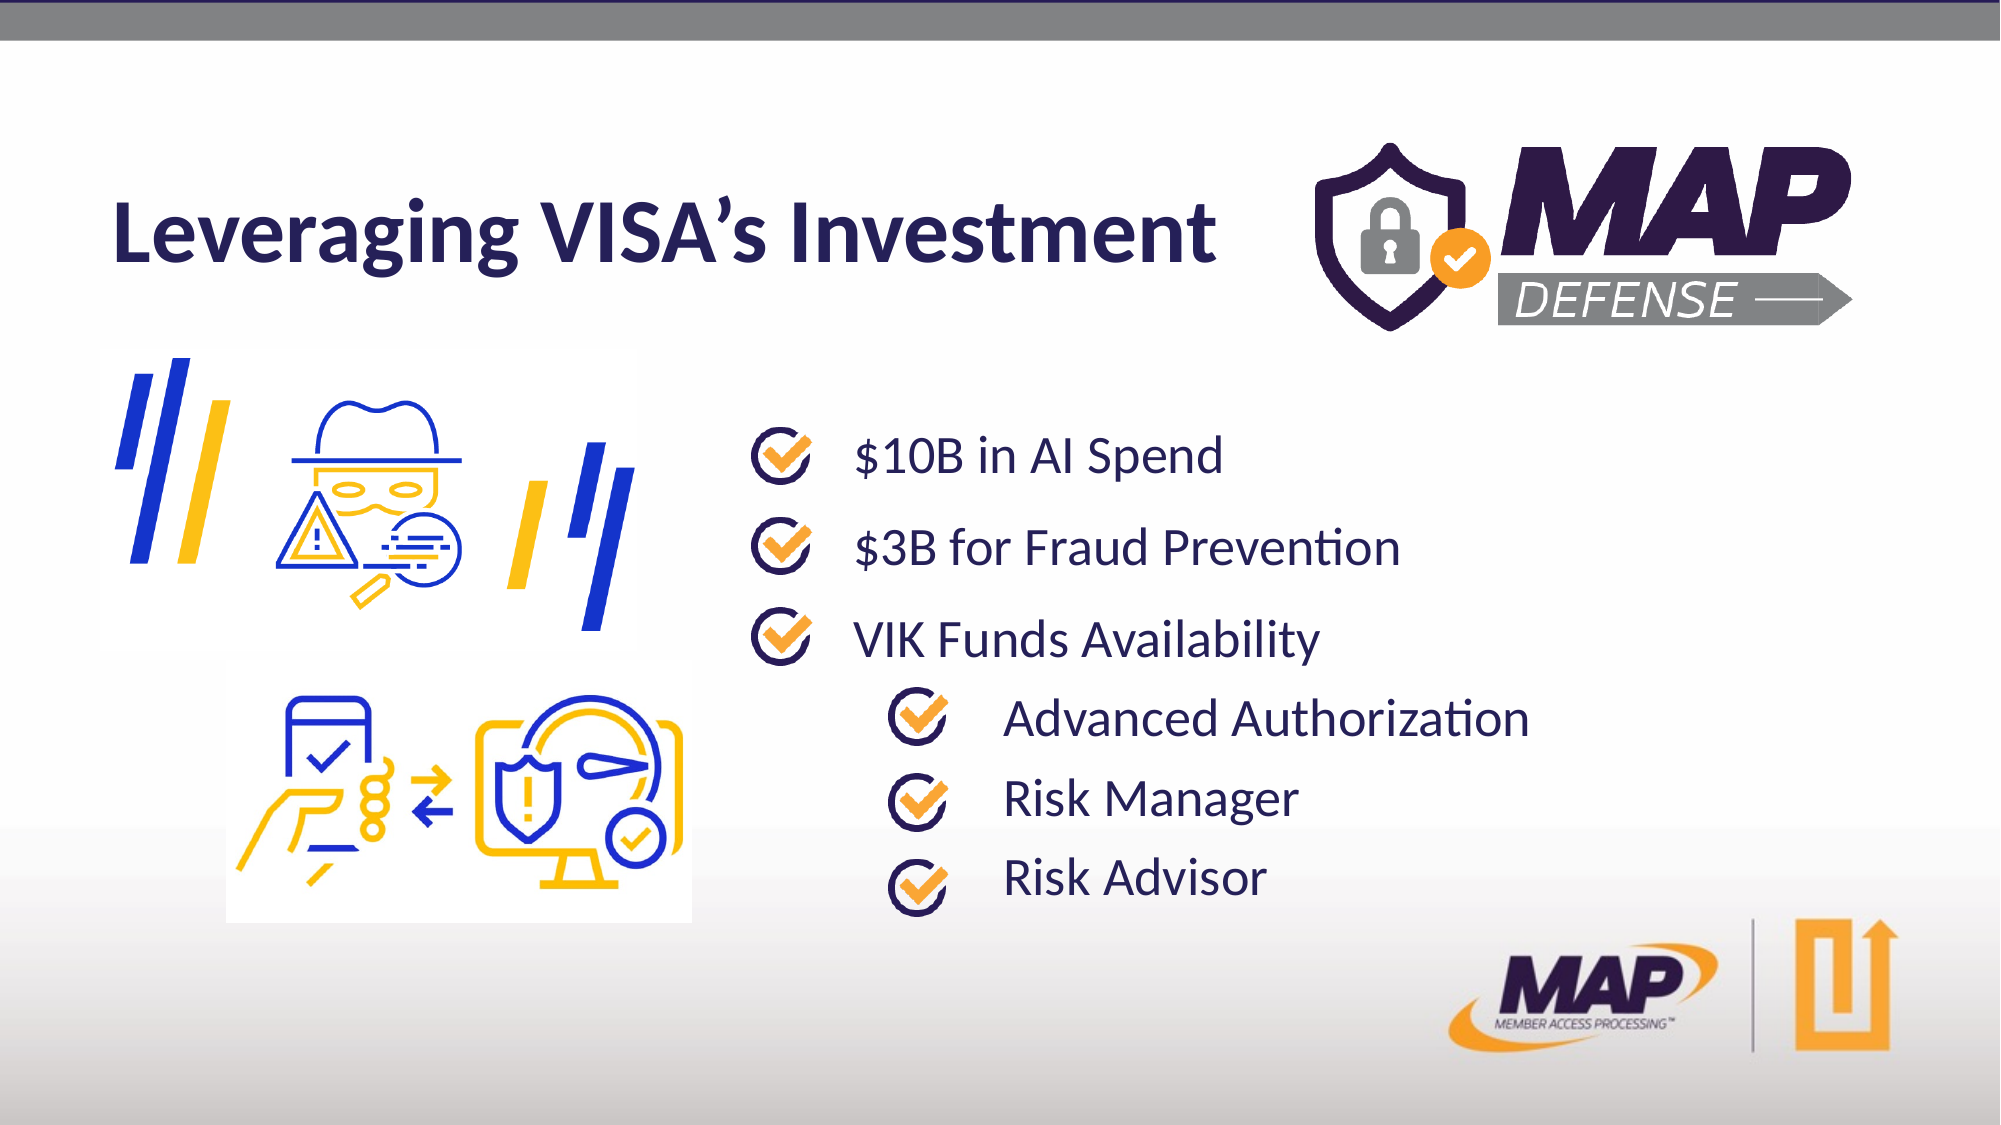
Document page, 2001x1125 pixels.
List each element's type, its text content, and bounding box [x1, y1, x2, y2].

text_box $10B in AI Spend $3B for Fraud Prevention VIK Funds Availability Advanced Authorization Risk Manager Risk Advisor [838, 419, 1807, 1125]
picture [882, 769, 952, 835]
text_box [0, 2, 2000, 42]
picture [0, 42, 2000, 1125]
picture [882, 683, 952, 749]
picture [882, 855, 952, 920]
title Leveraging VISA’s Investment [97, 126, 1233, 341]
